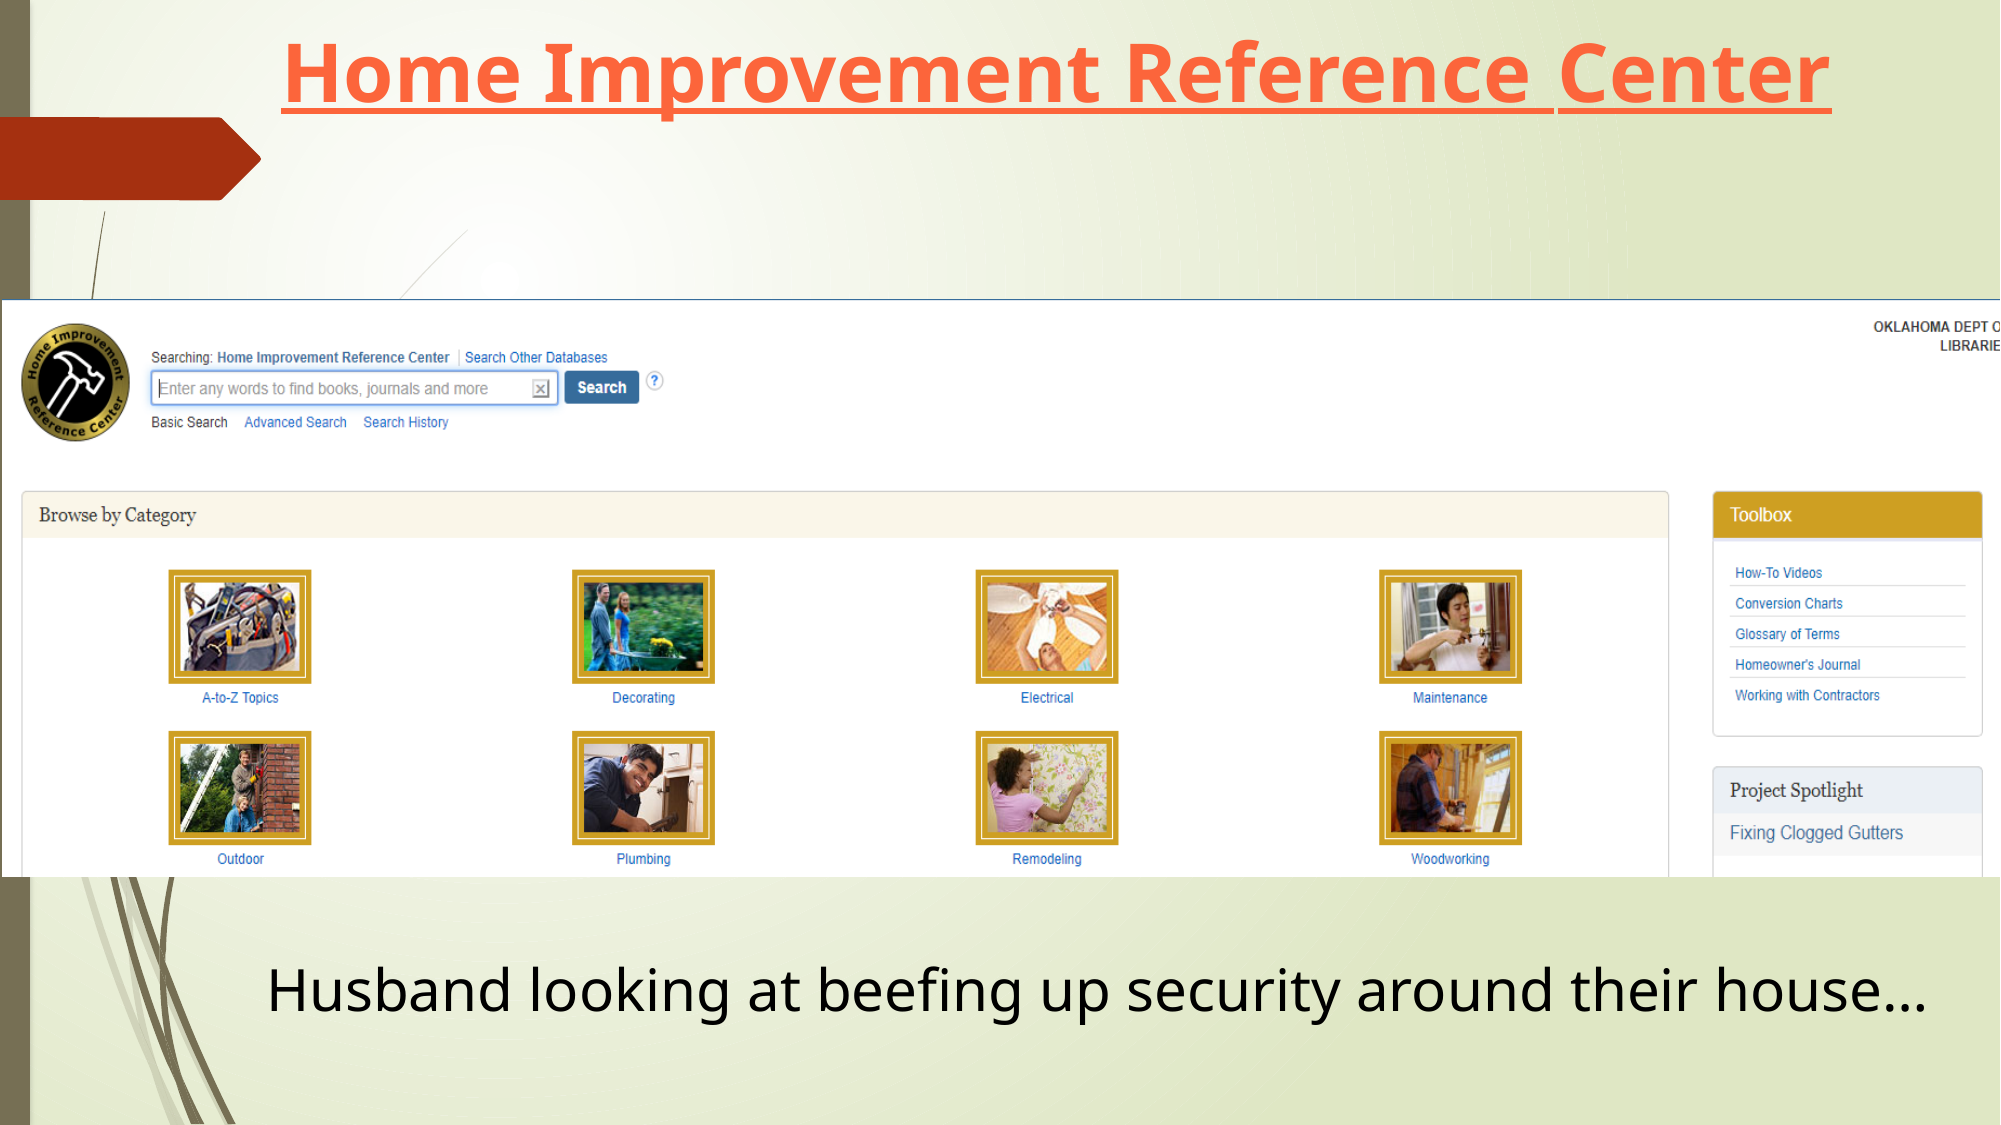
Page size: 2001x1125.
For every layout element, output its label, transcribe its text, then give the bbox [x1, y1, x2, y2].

title Home Improvement Reference Center [266, 12, 1860, 231]
text_box Husband looking at beefing up security around their house… [251, 945, 2000, 1031]
picture [2, 299, 2000, 877]
